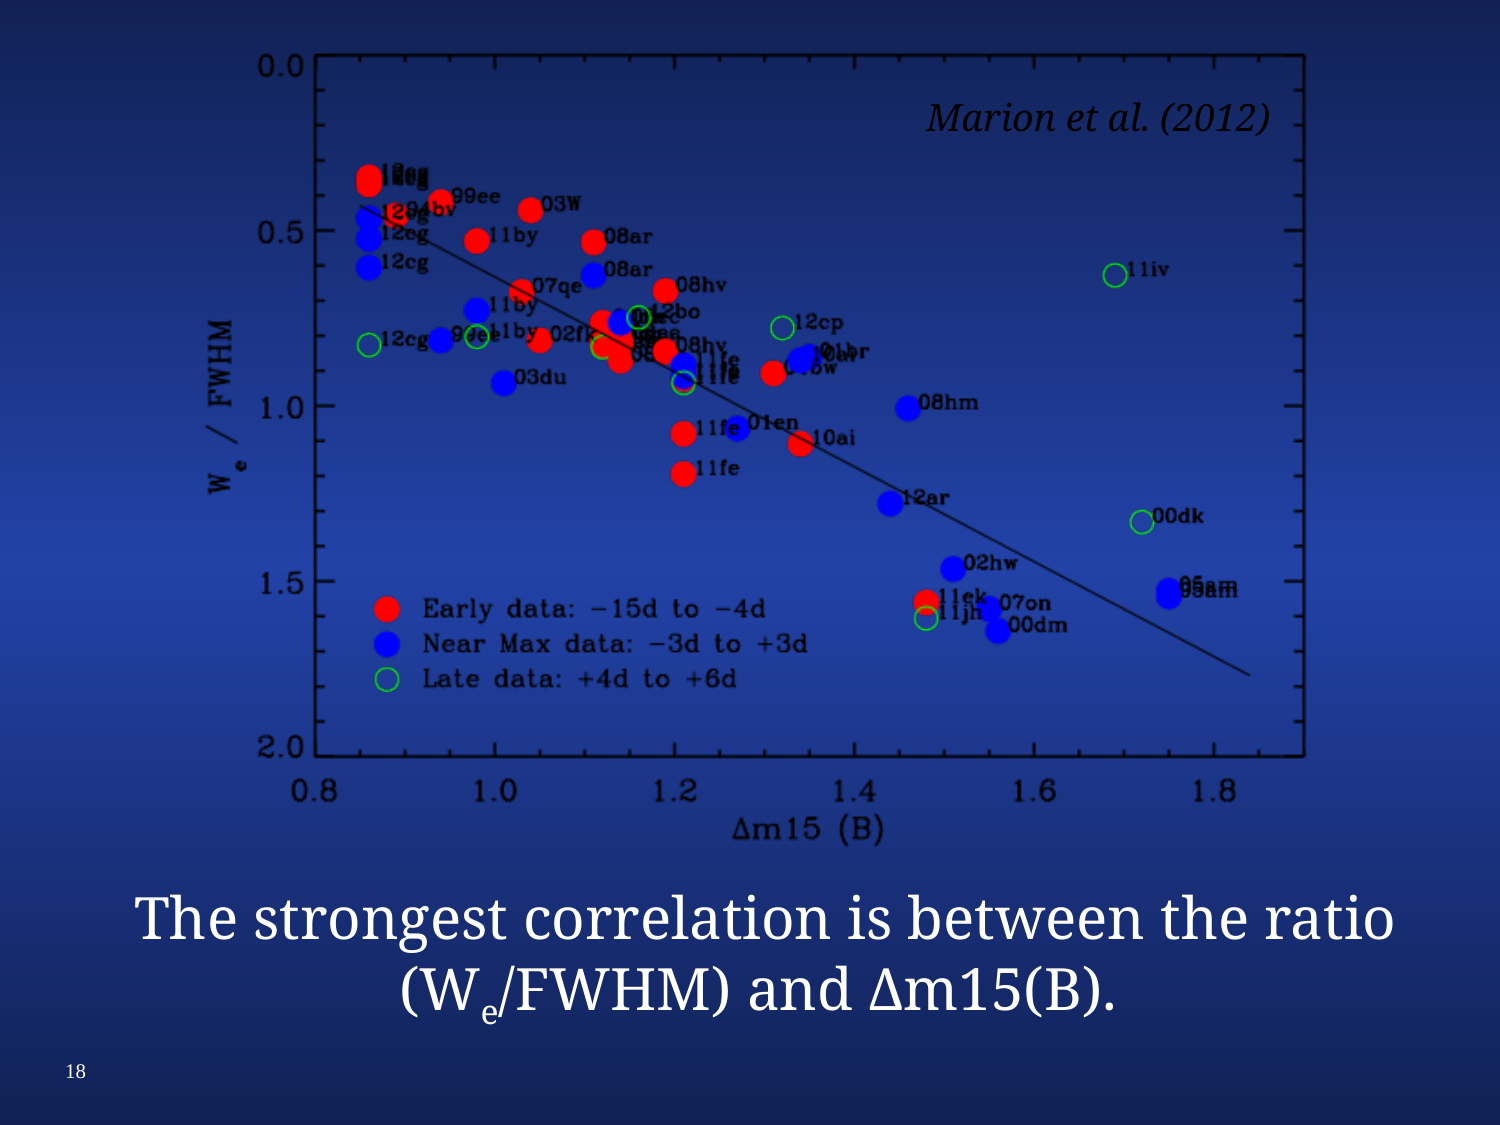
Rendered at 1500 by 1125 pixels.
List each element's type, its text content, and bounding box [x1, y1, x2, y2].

text_box The strongest correlation is between the ratio (We/FWHM) and Δm15(B). [117, 874, 1414, 1099]
slide_number 18 [0, 1049, 102, 1125]
picture [166, 0, 1354, 875]
